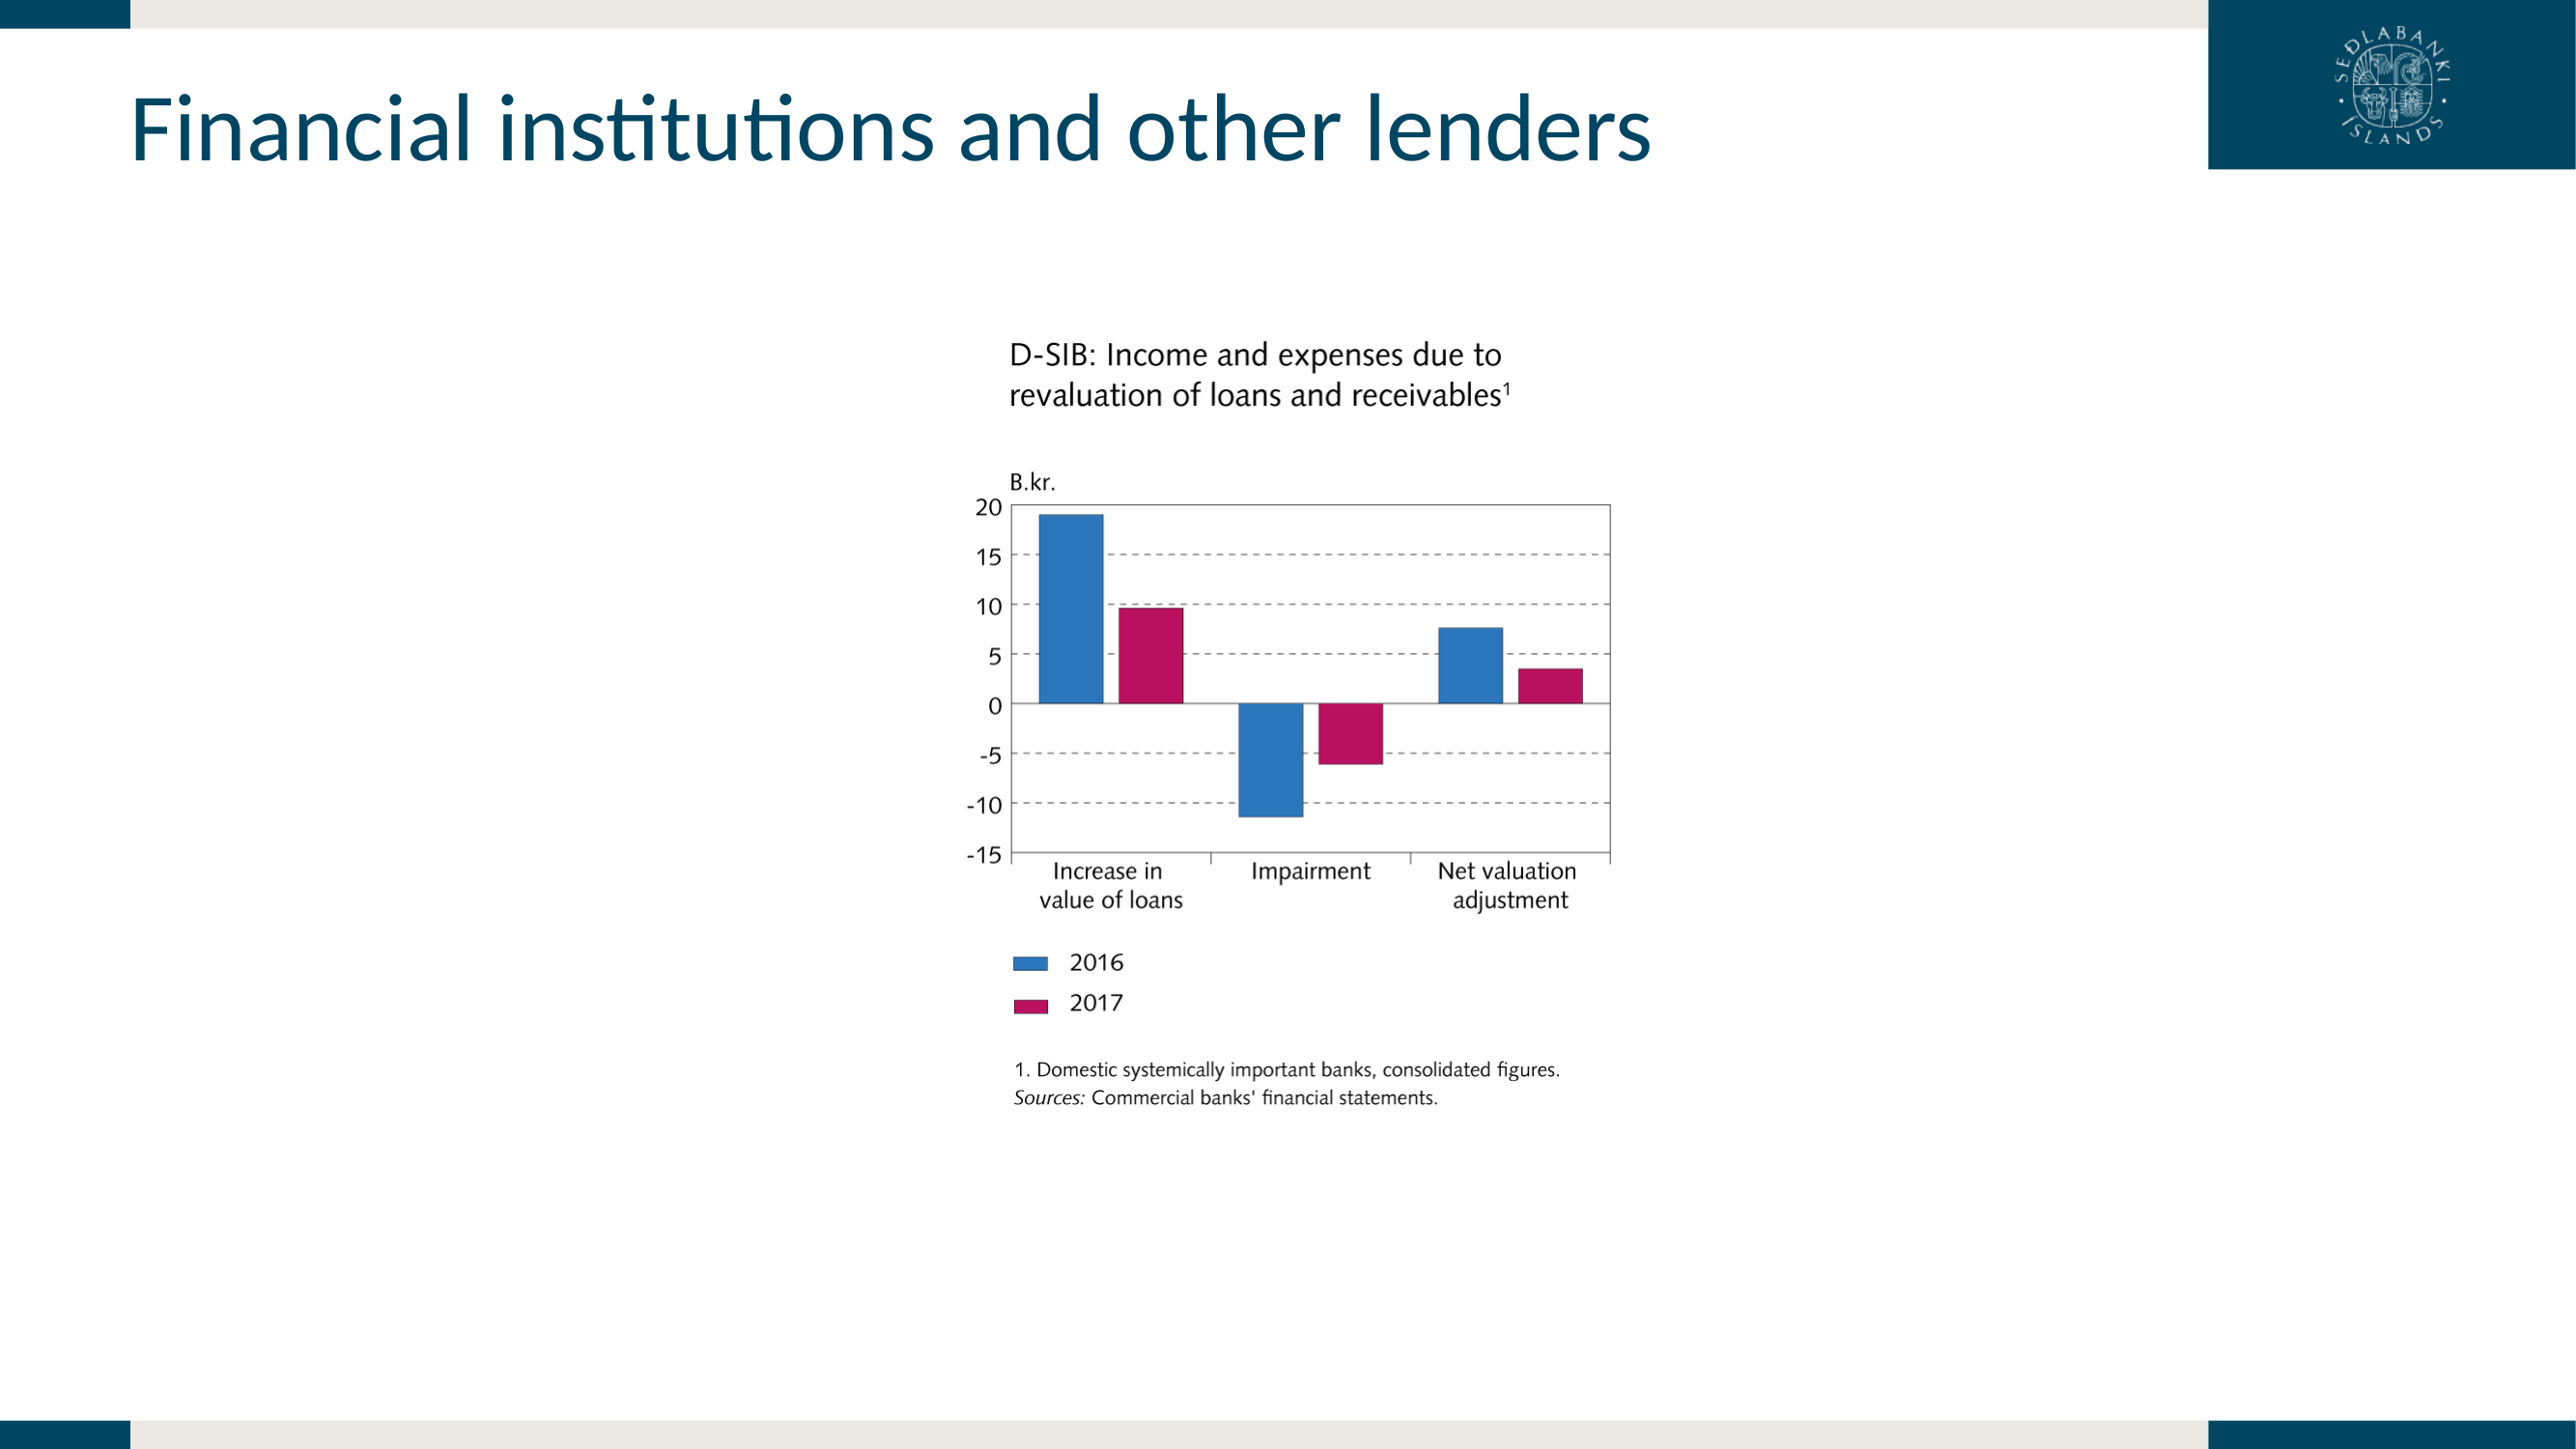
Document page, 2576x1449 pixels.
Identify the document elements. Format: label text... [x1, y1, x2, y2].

picture [965, 338, 1611, 1111]
title Financial institutions and other lenders [129, 86, 2178, 290]
